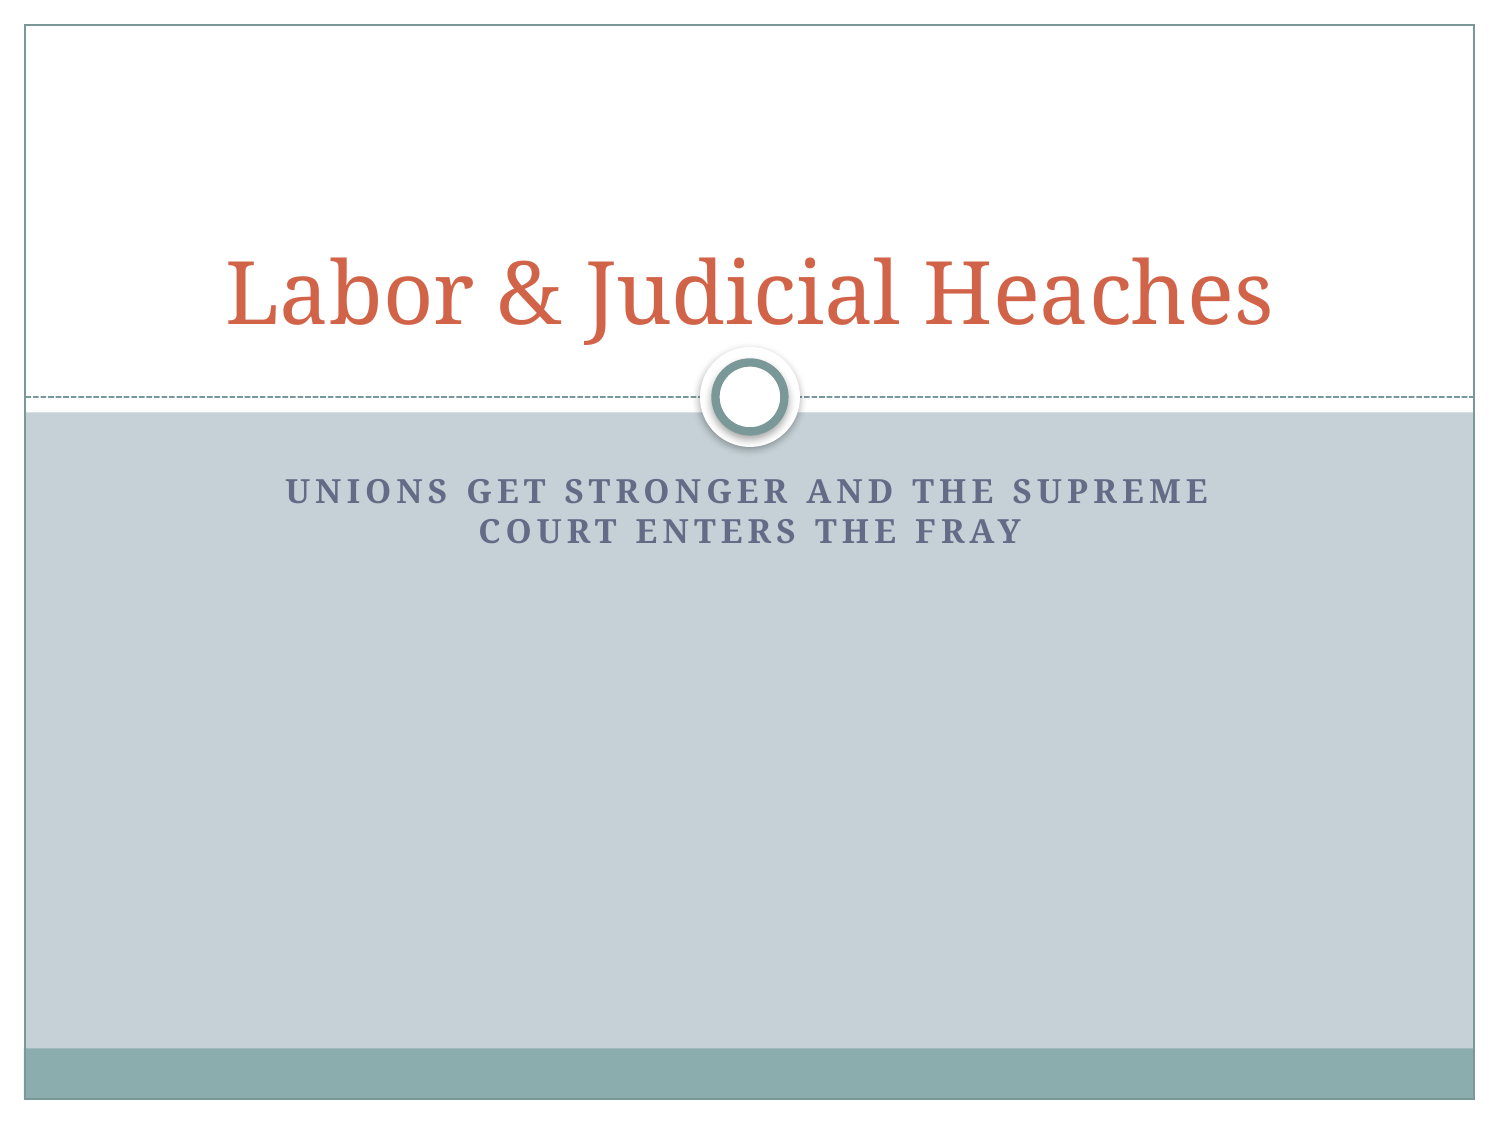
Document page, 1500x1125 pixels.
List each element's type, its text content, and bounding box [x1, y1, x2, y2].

subtitle Unions Get Stronger and the Supreme Court Enters the fray [225, 462, 1275, 750]
title Labor & Judicial Heaches [112, 62, 1388, 350]
